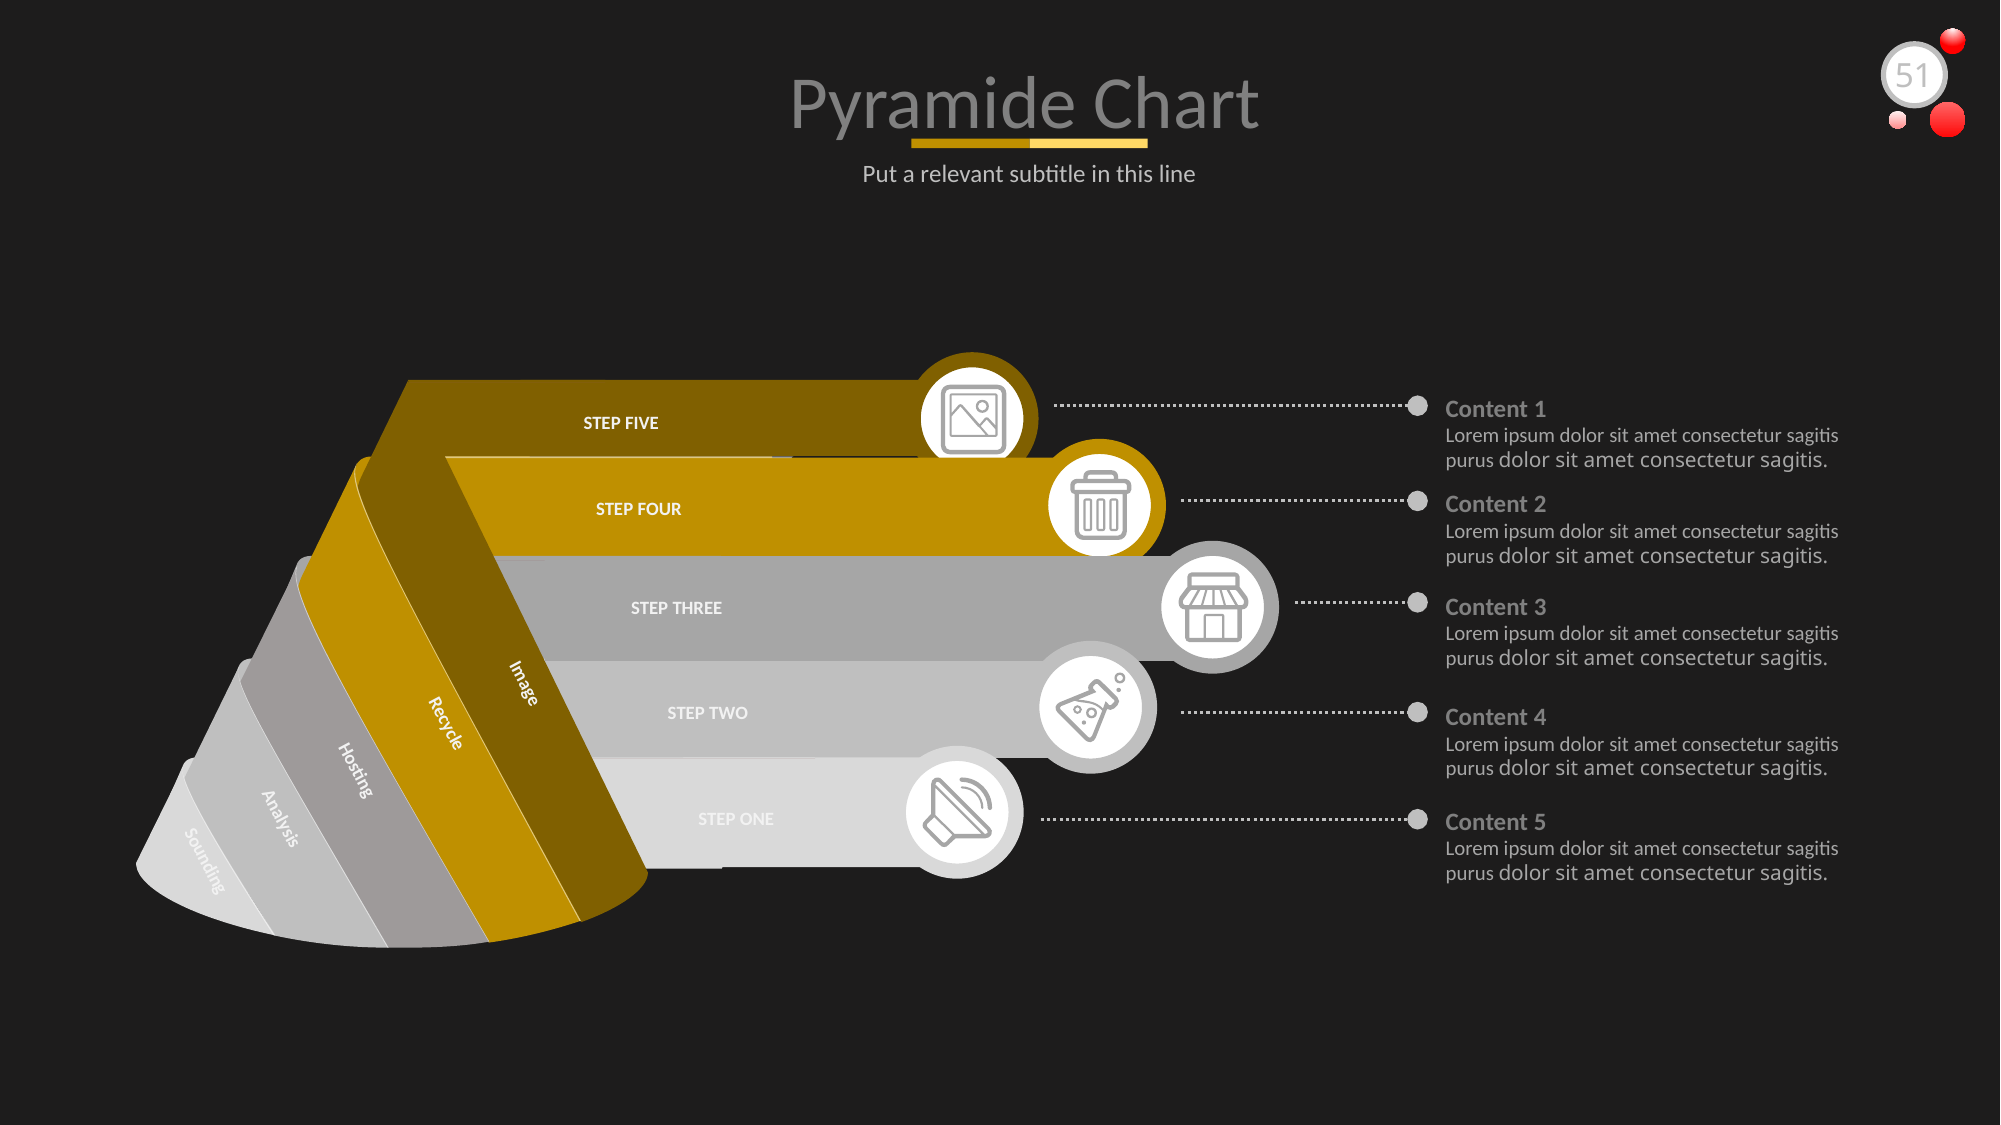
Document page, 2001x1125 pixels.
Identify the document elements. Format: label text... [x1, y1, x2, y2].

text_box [1430, 374, 1861, 903]
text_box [1040, 405, 1418, 820]
text_box Put a relevant subtitle in this line [792, 142, 1267, 202]
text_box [136, 359, 1272, 948]
text_box Pyramide Chart [597, 1, 1454, 152]
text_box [188, 644, 546, 914]
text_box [1876, 28, 1966, 138]
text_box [911, 138, 1148, 149]
